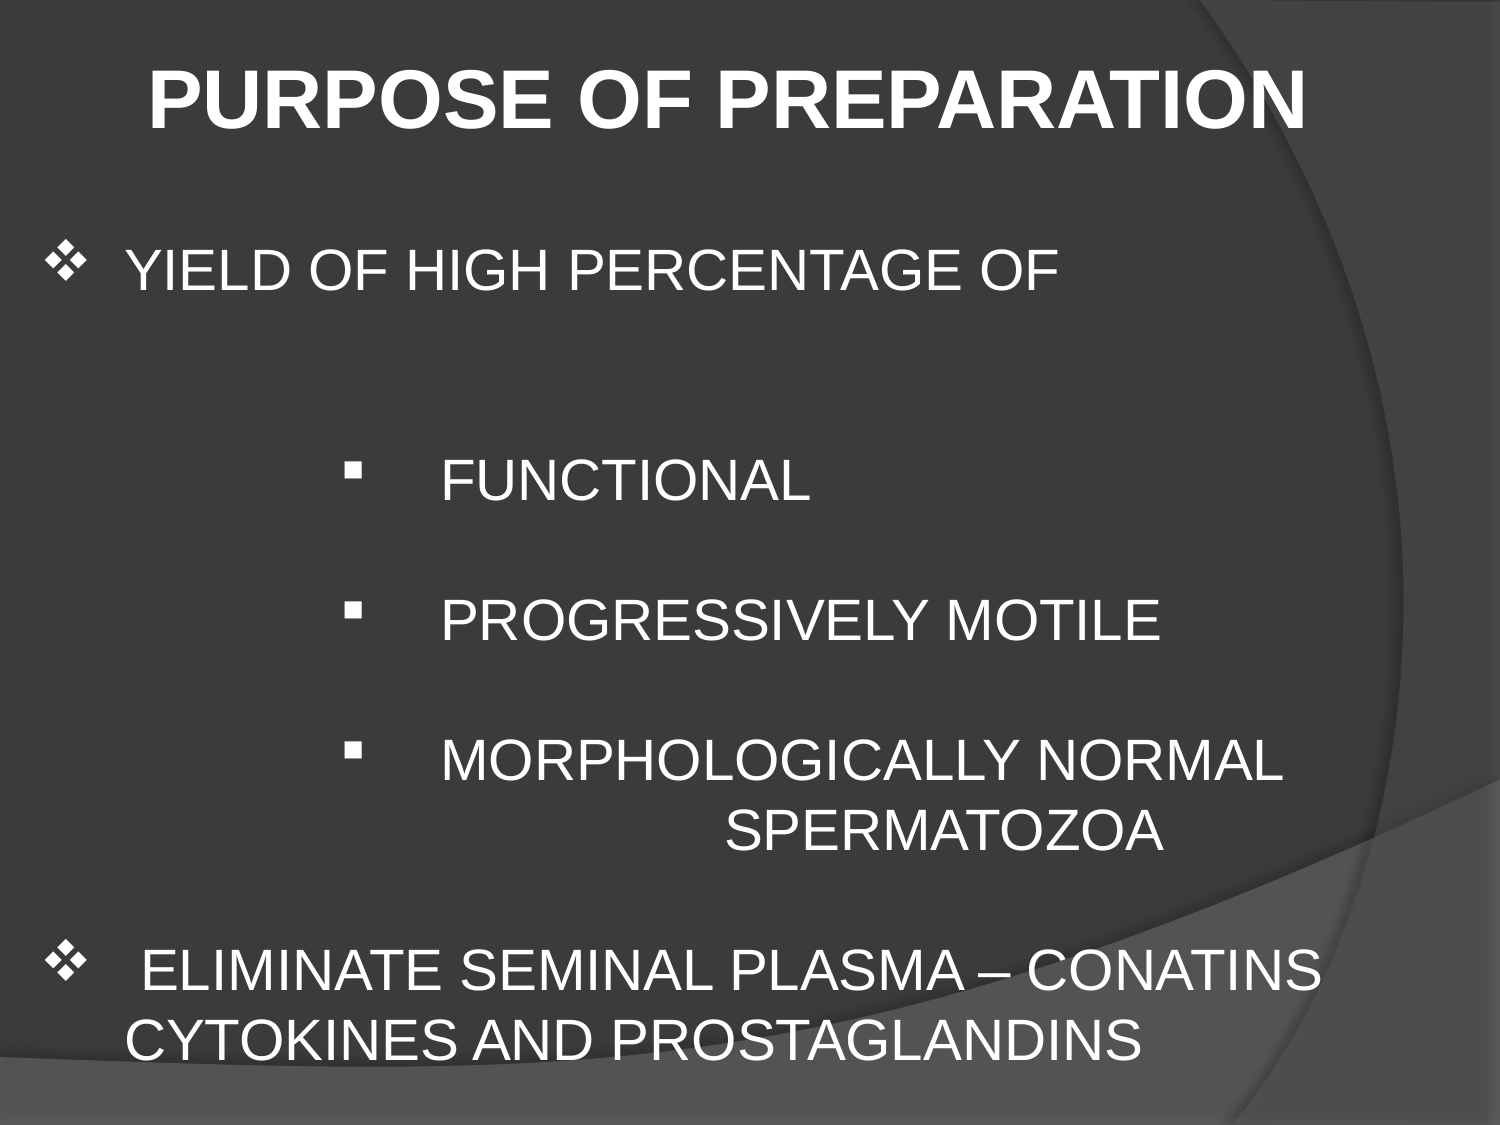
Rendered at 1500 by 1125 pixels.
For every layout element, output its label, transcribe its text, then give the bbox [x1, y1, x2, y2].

text_box PURPOSE OF PREPARATION [39, 37, 1478, 153]
text_box YIELD OF HIGH PERCENTAGE OF FUNCTIONAL PROGRESSIVELY MOTILE MORPHOLOGICALLY NORMAL SPERMATOZOA ELIMINATE SEMINAL PLASMA – CONATINS CYTOKINES AND PROSTAGLANDINS [24, 224, 1500, 1125]
